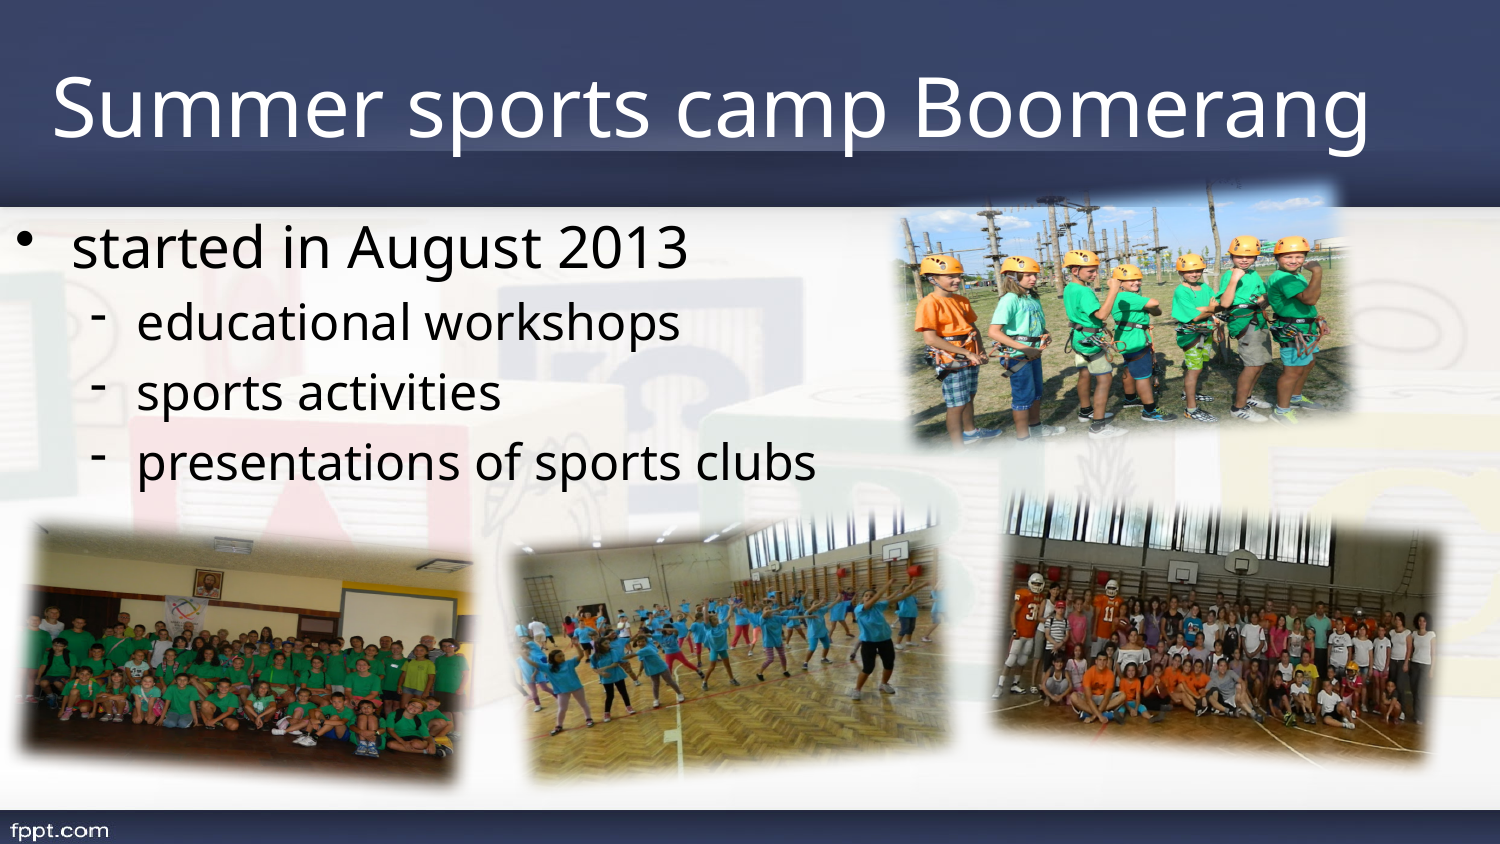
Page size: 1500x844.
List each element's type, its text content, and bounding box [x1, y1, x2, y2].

list started in August 2013 educational workshops sports activities presentations of sports clubs [0, 202, 891, 528]
title Summer sports camp Boomerang [0, 33, 1426, 175]
picture [0, 0, 1500, 844]
